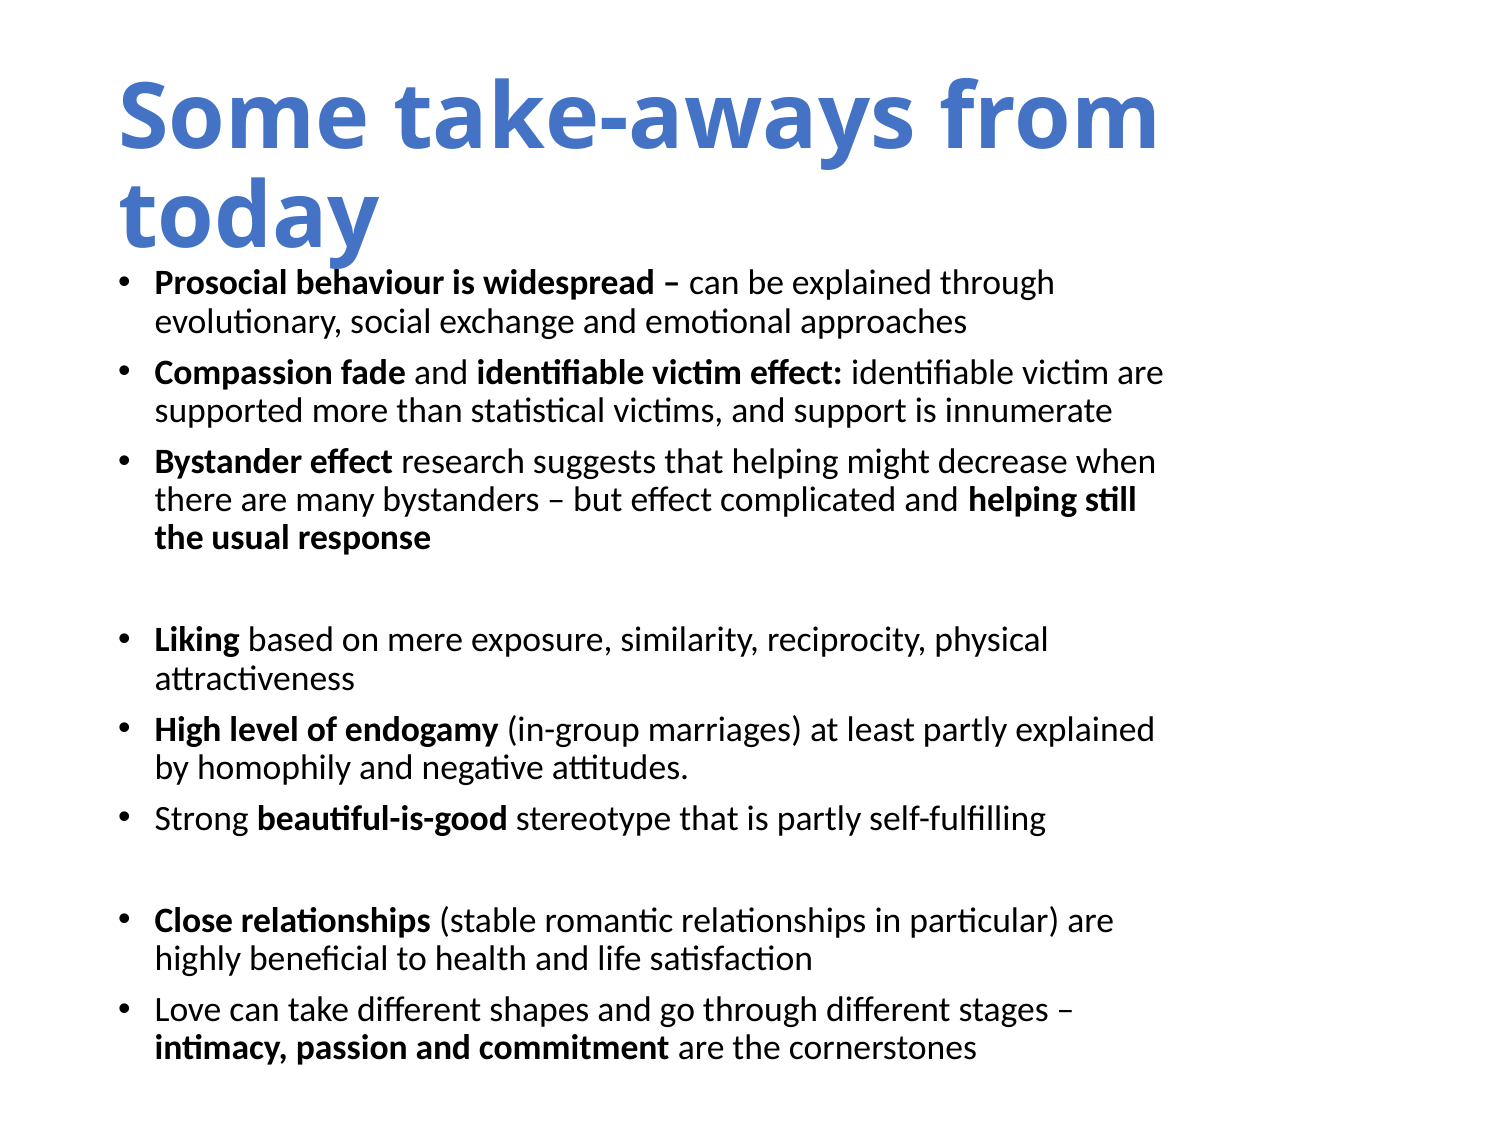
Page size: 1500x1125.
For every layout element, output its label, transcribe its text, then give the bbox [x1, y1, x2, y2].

list Prosocial behaviour is widespread – can be explained through evolutionary, social exchange and emotional approaches Compassion fade and identifiable victim effect: identifiable victim are supported more than statistical victims, and support is innumerate Bystander effect research suggests that helping might decrease when there are many bystanders – but effect complicated and helping still the usual response Liking based on mere exposure, similarity, reciprocity, physical attractiveness High level of endogamy (in-group marriages) at least partly explained by homophily and negative attitudes. Strong beautiful-is-good stereotype that is partly self-fulfilling Close relationships (stable romantic relationships in particular) are highly beneficial to health and life satisfaction Love can take different shapes and go through different stages – intimacy, passion and commitment are the cornerstones [103, 256, 1182, 1105]
title Some take-aways from today [103, 59, 1397, 278]
